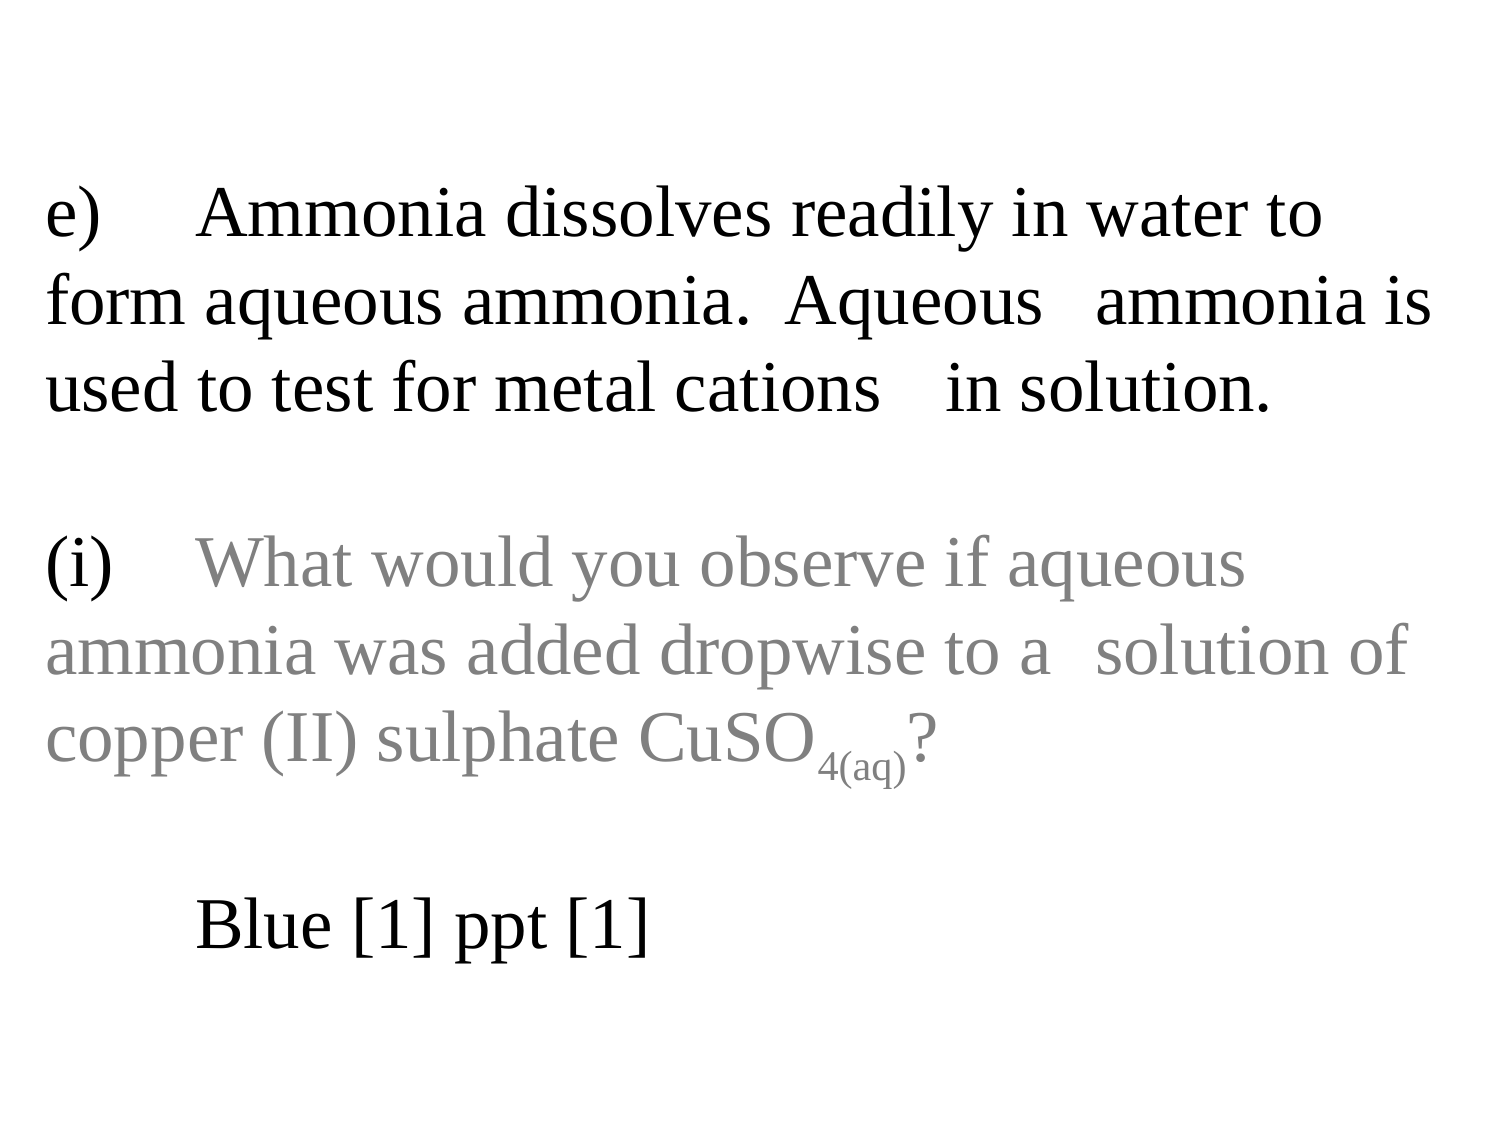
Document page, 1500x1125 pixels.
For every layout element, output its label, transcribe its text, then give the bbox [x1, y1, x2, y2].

title e) Ammonia dissolves readily in water to form aqueous ammonia. Aqueous ammonia is used to test for metal cations in solution. (i) What would you observe if aqueous ammonia was added dropwise to a solution of copper (II) sulphate CuSO4(aq)? Blue [1] ppt [1] [29, 45, 1458, 1083]
